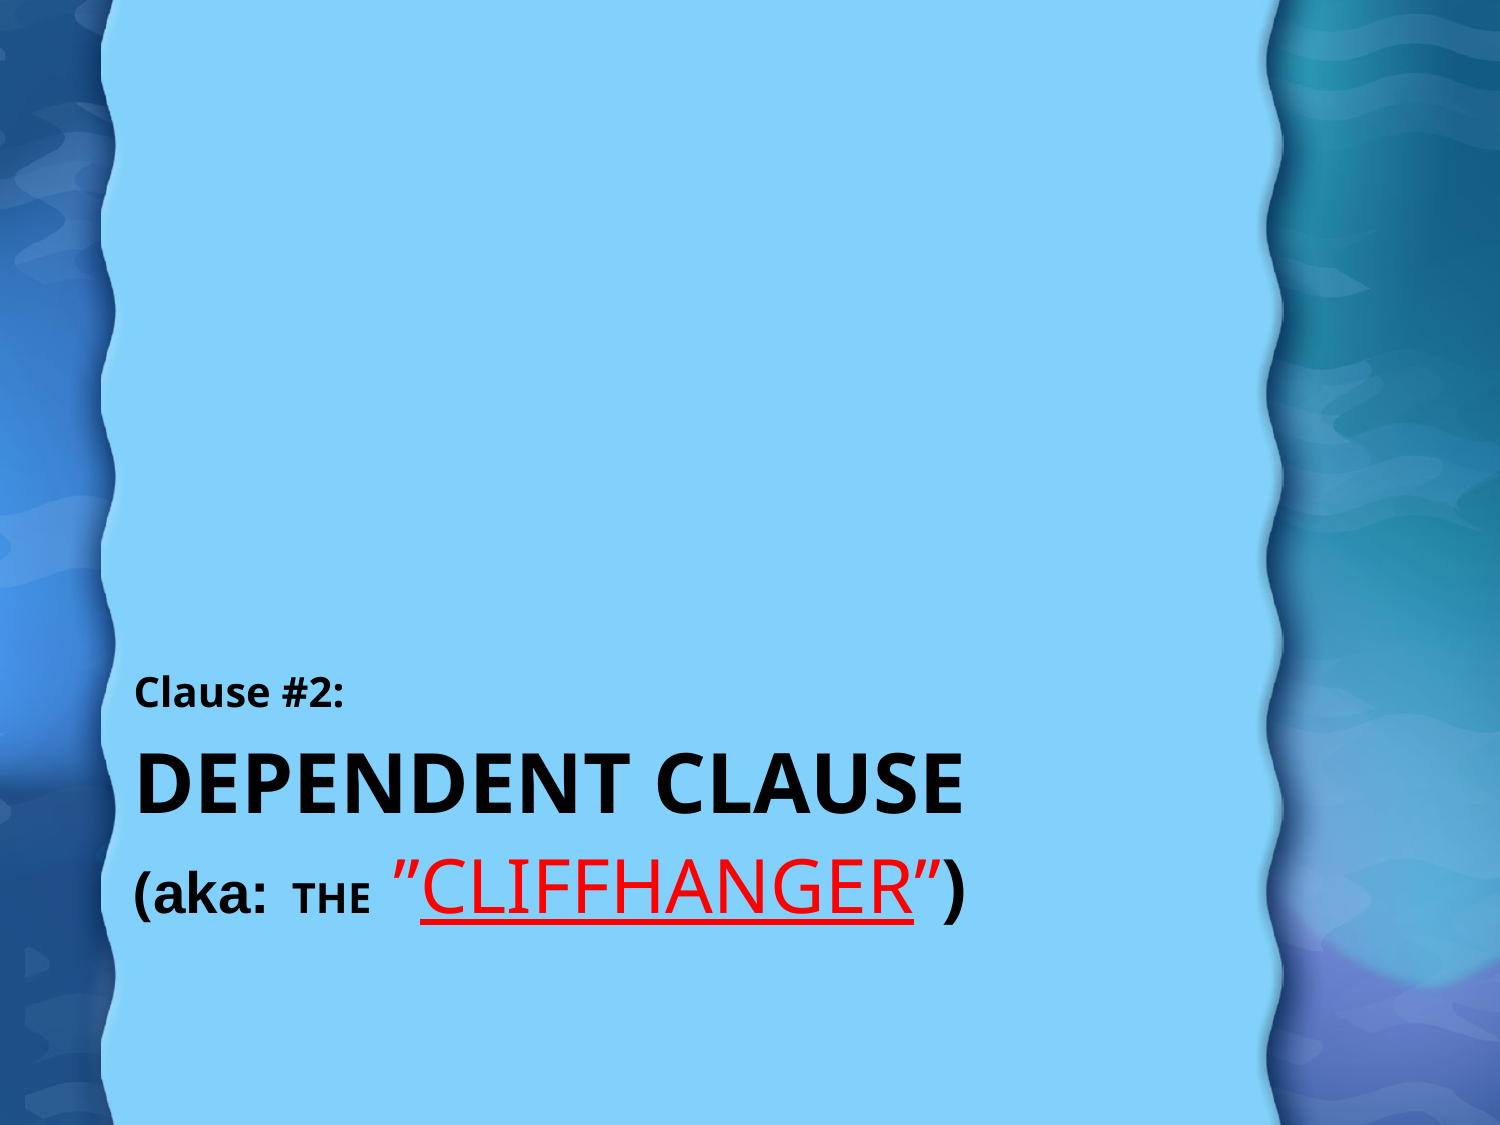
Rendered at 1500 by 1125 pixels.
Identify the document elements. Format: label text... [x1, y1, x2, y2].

title dependent Clause (aka: the ”Cliffhanger”) [118, 724, 1394, 947]
list Clause #2: [118, 476, 1394, 724]
picture [0, 0, 1500, 1125]
